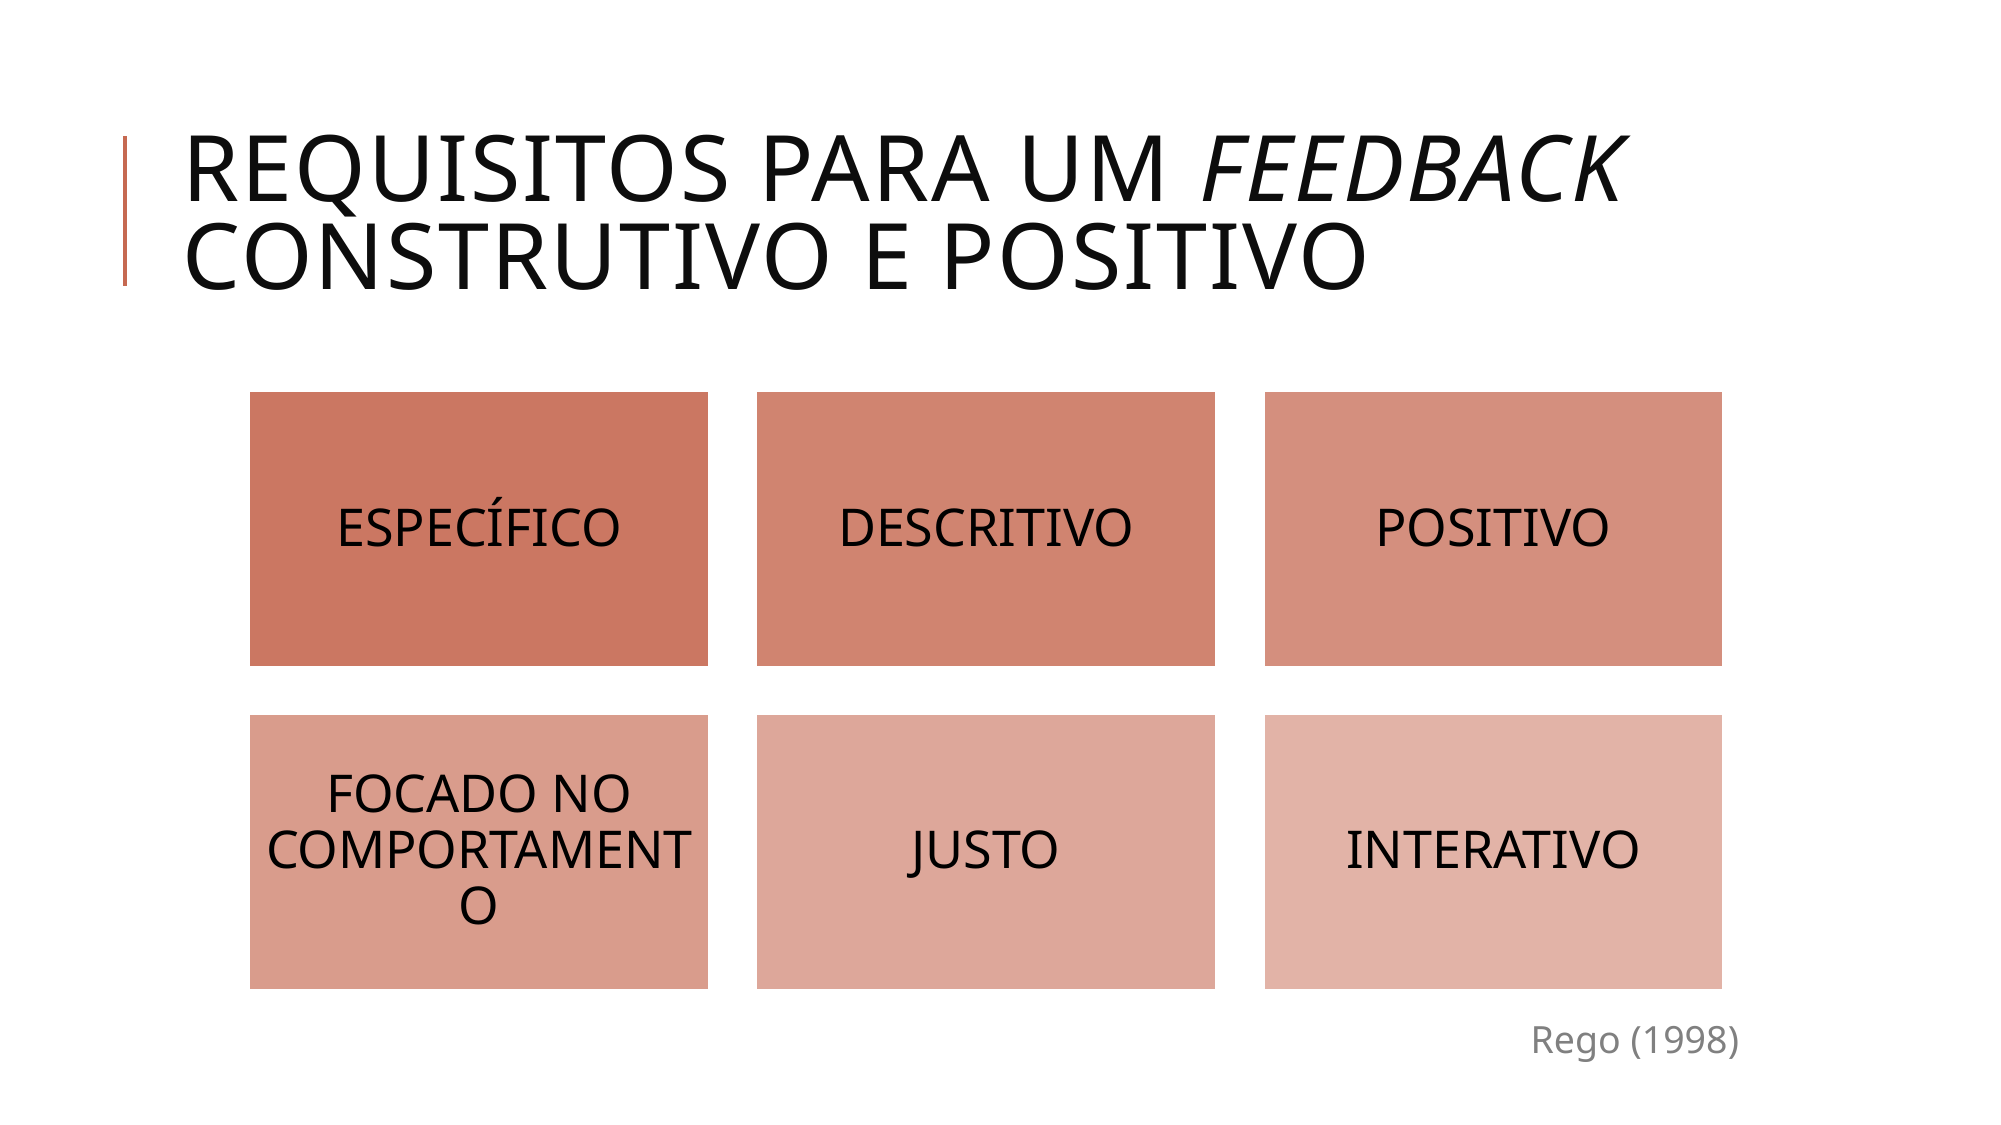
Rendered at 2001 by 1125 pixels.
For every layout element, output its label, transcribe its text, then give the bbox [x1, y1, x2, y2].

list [248, 374, 1725, 1007]
text_box Rego (1998) [1515, 1008, 1829, 1069]
title Requisitos para um feedback construtivo e positivo [168, 96, 1763, 342]
